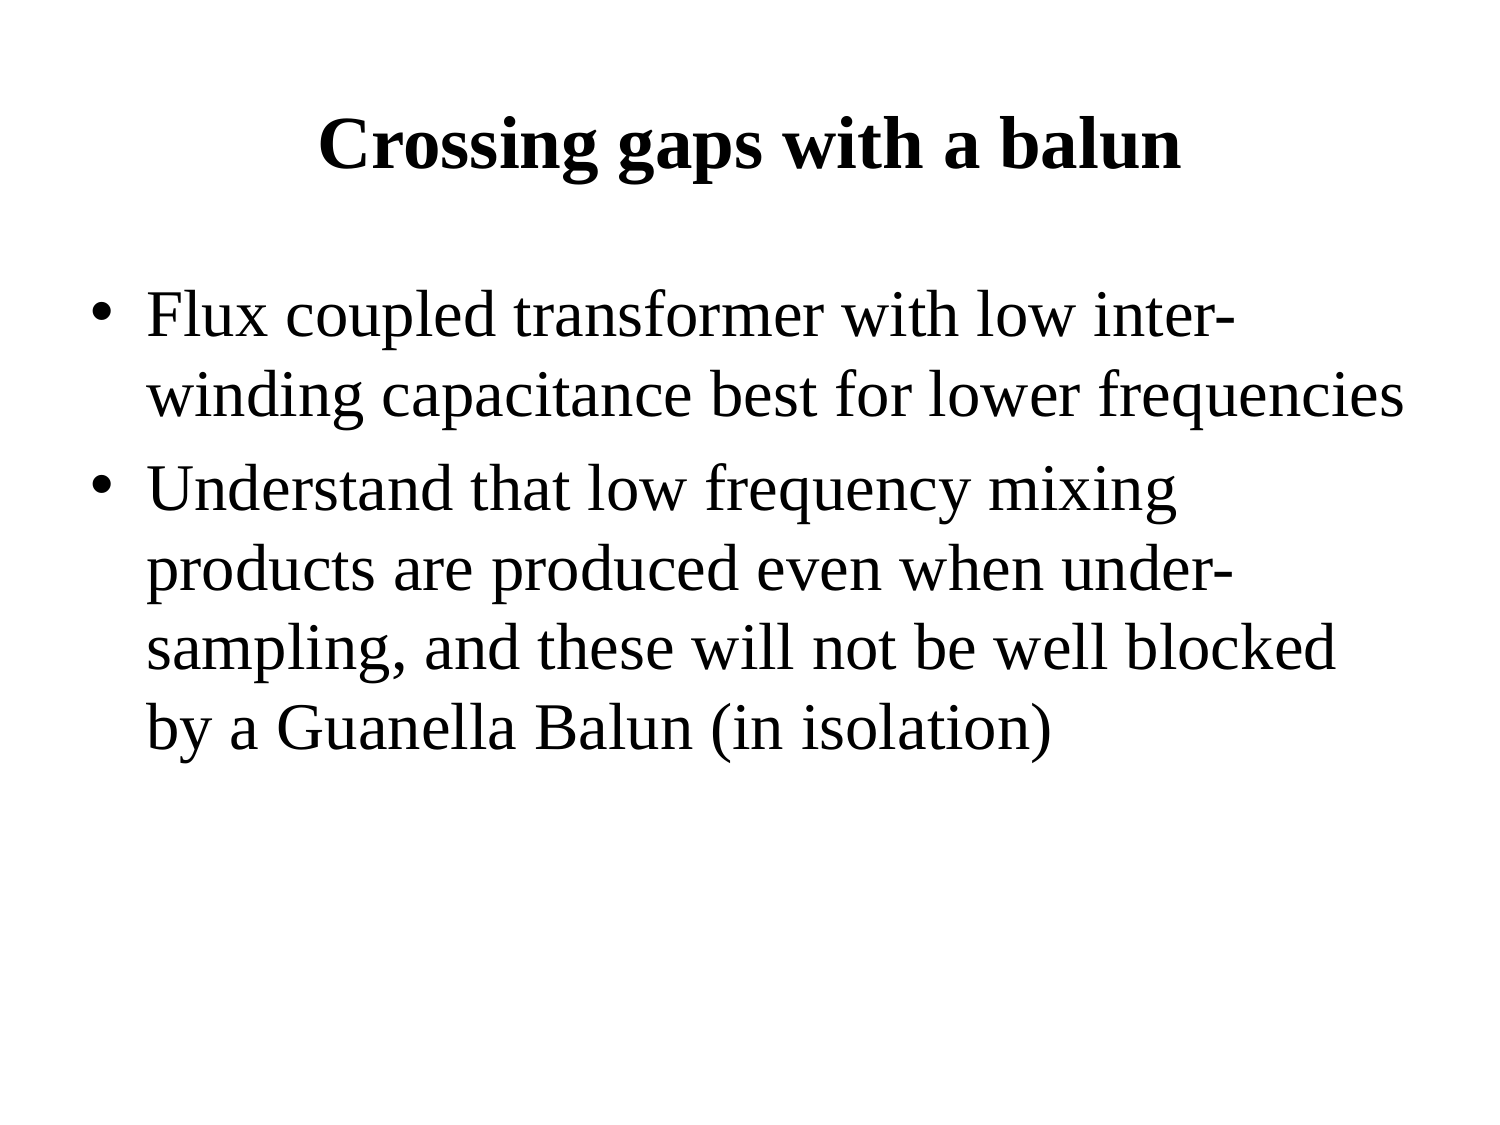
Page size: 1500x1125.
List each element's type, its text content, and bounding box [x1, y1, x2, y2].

list Flux coupled transformer with low inter-winding capacitance best for lower frequencies Understand that low frequency mixing products are produced even when under-sampling, and these will not be well blocked by a Guanella Balun (in isolation) [75, 262, 1425, 1005]
title Crossing gaps with a balun [75, 45, 1425, 233]
